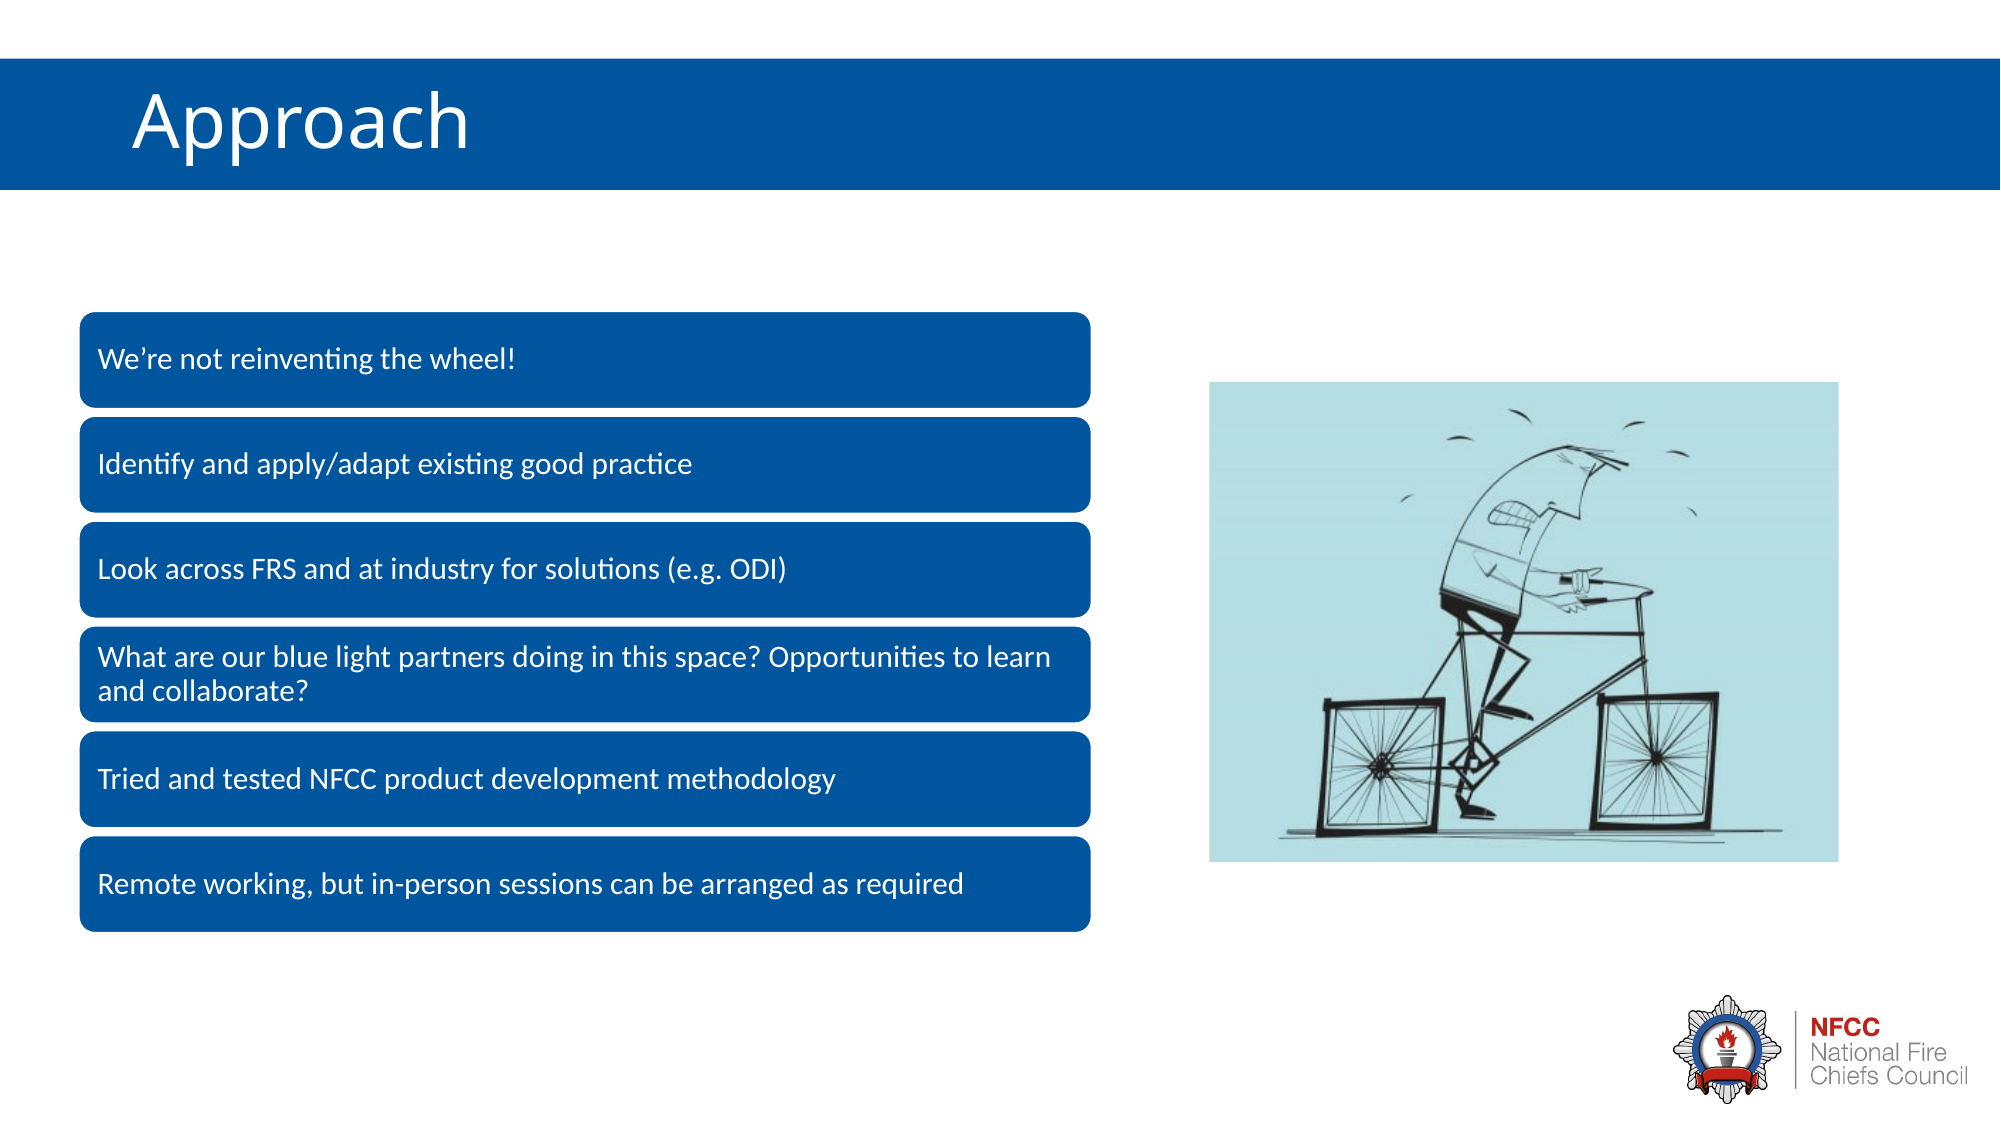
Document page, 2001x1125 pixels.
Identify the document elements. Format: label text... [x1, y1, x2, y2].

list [78, 300, 1092, 944]
title Approach [0, 58, 2000, 190]
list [1209, 382, 1839, 862]
picture [1673, 995, 1967, 1104]
